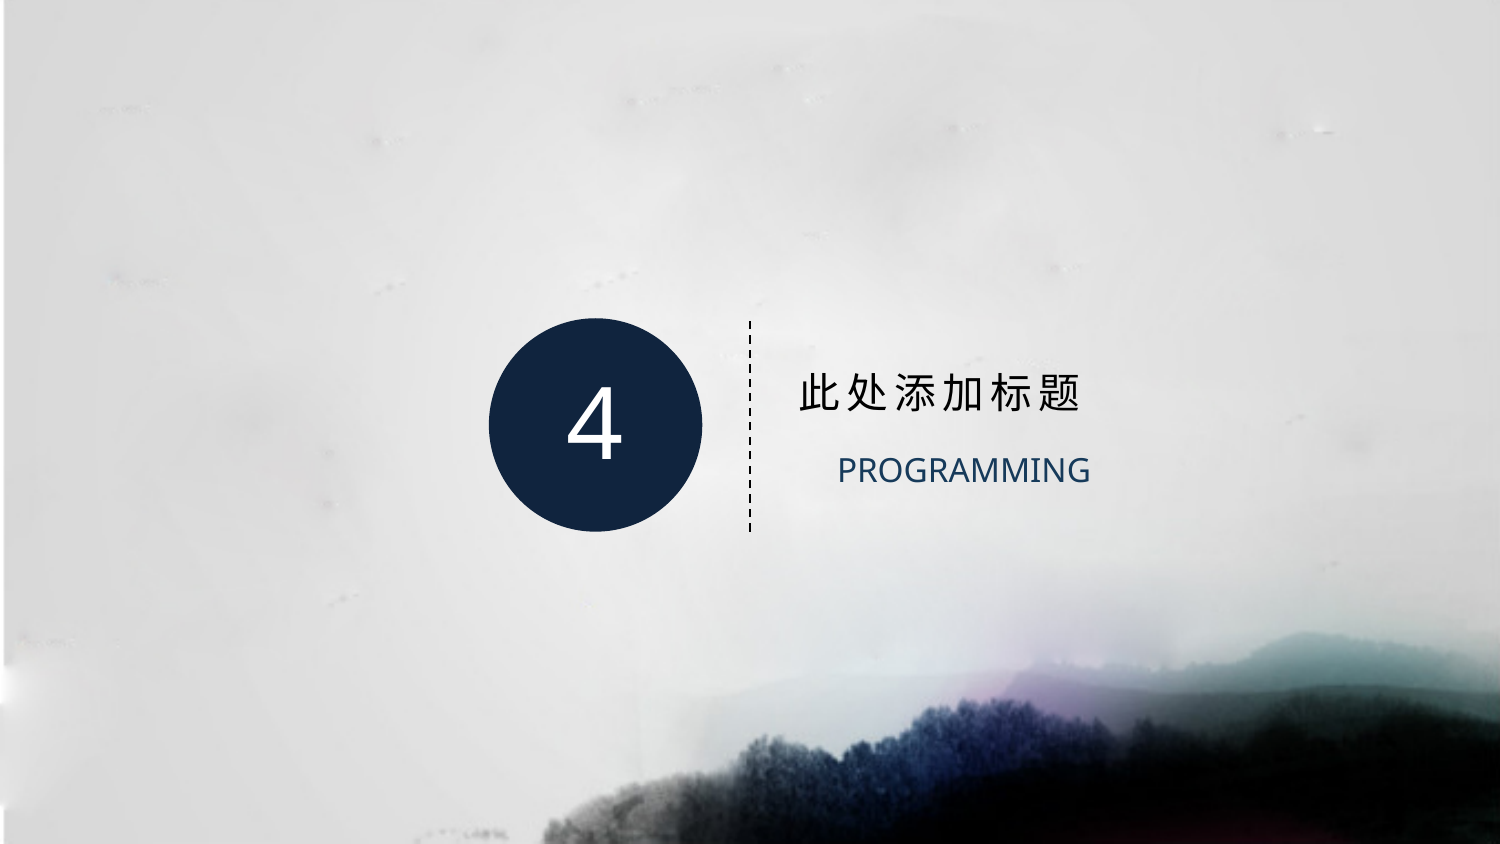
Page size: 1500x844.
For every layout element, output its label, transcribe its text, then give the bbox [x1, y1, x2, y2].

picture [0, 0, 1500, 844]
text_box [488, 317, 703, 532]
text_box PROGRAMMING [822, 441, 1106, 497]
text_box 此处添加标题 [784, 359, 1096, 425]
